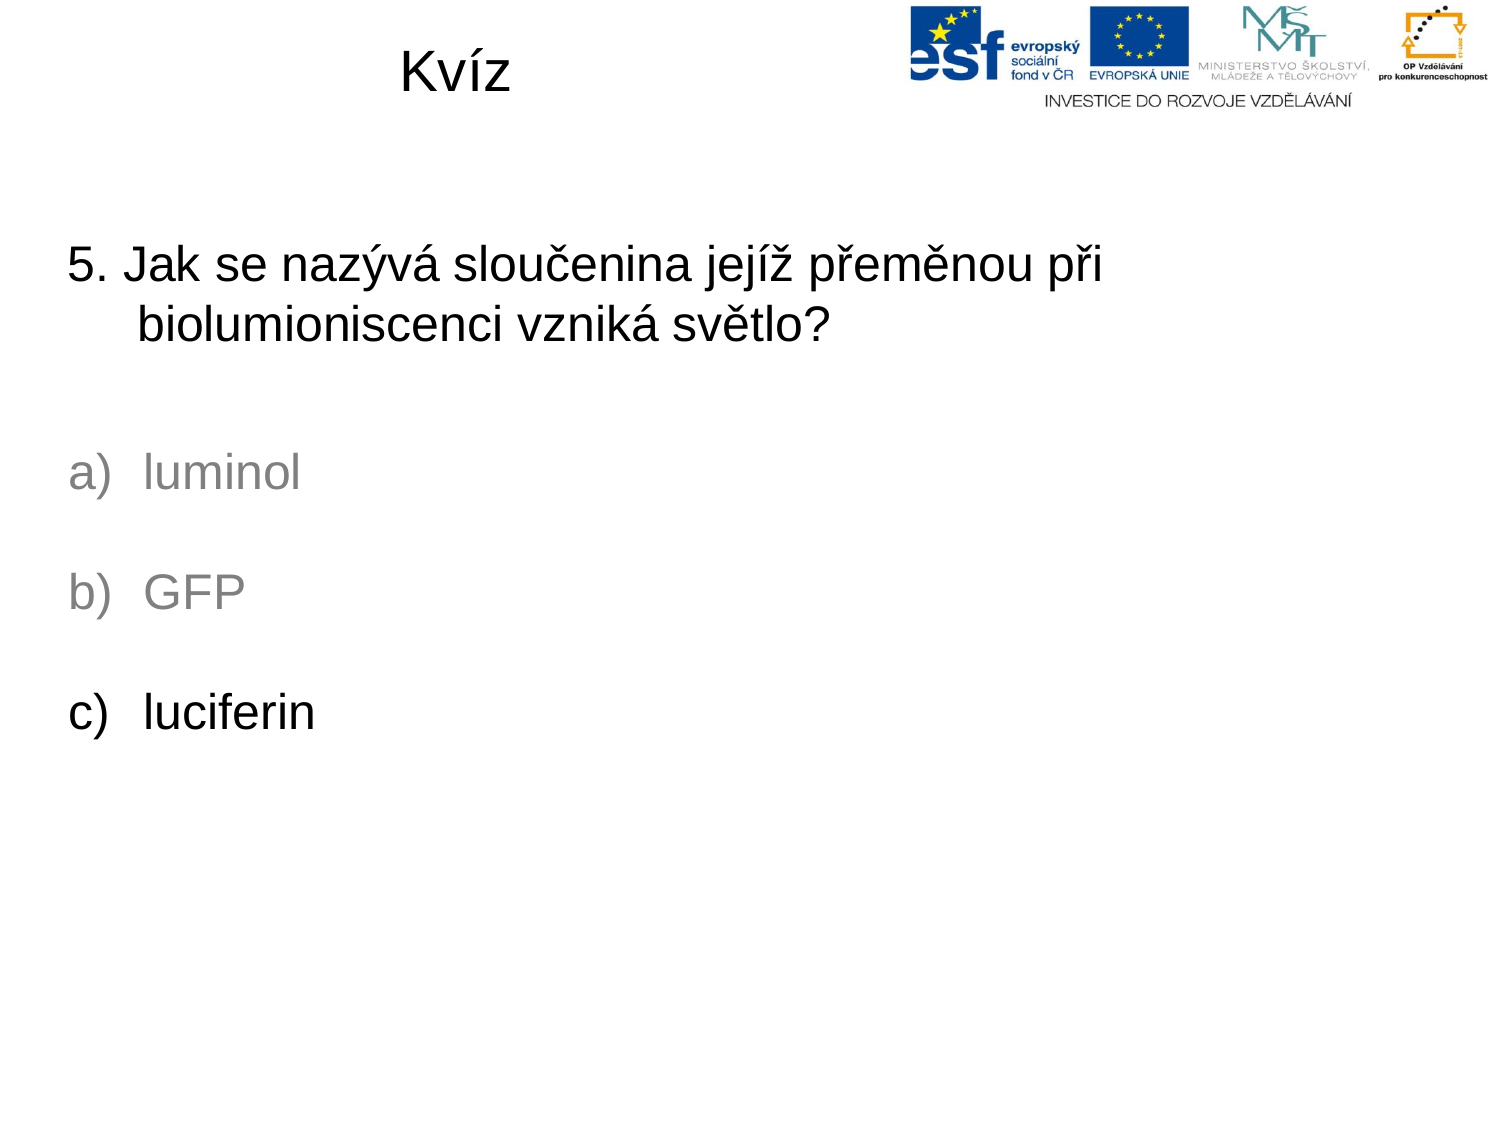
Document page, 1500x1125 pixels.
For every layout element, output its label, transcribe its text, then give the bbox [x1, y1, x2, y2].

text_box Kvíz [384, 25, 528, 111]
text_box 5. Jak se nazývá sloučenina jejíž přeměnou při biolumioniscenci vzniká světlo? [53, 223, 1341, 359]
picture [892, 0, 1500, 118]
text_box luminol GFP luciferin [54, 432, 1342, 748]
